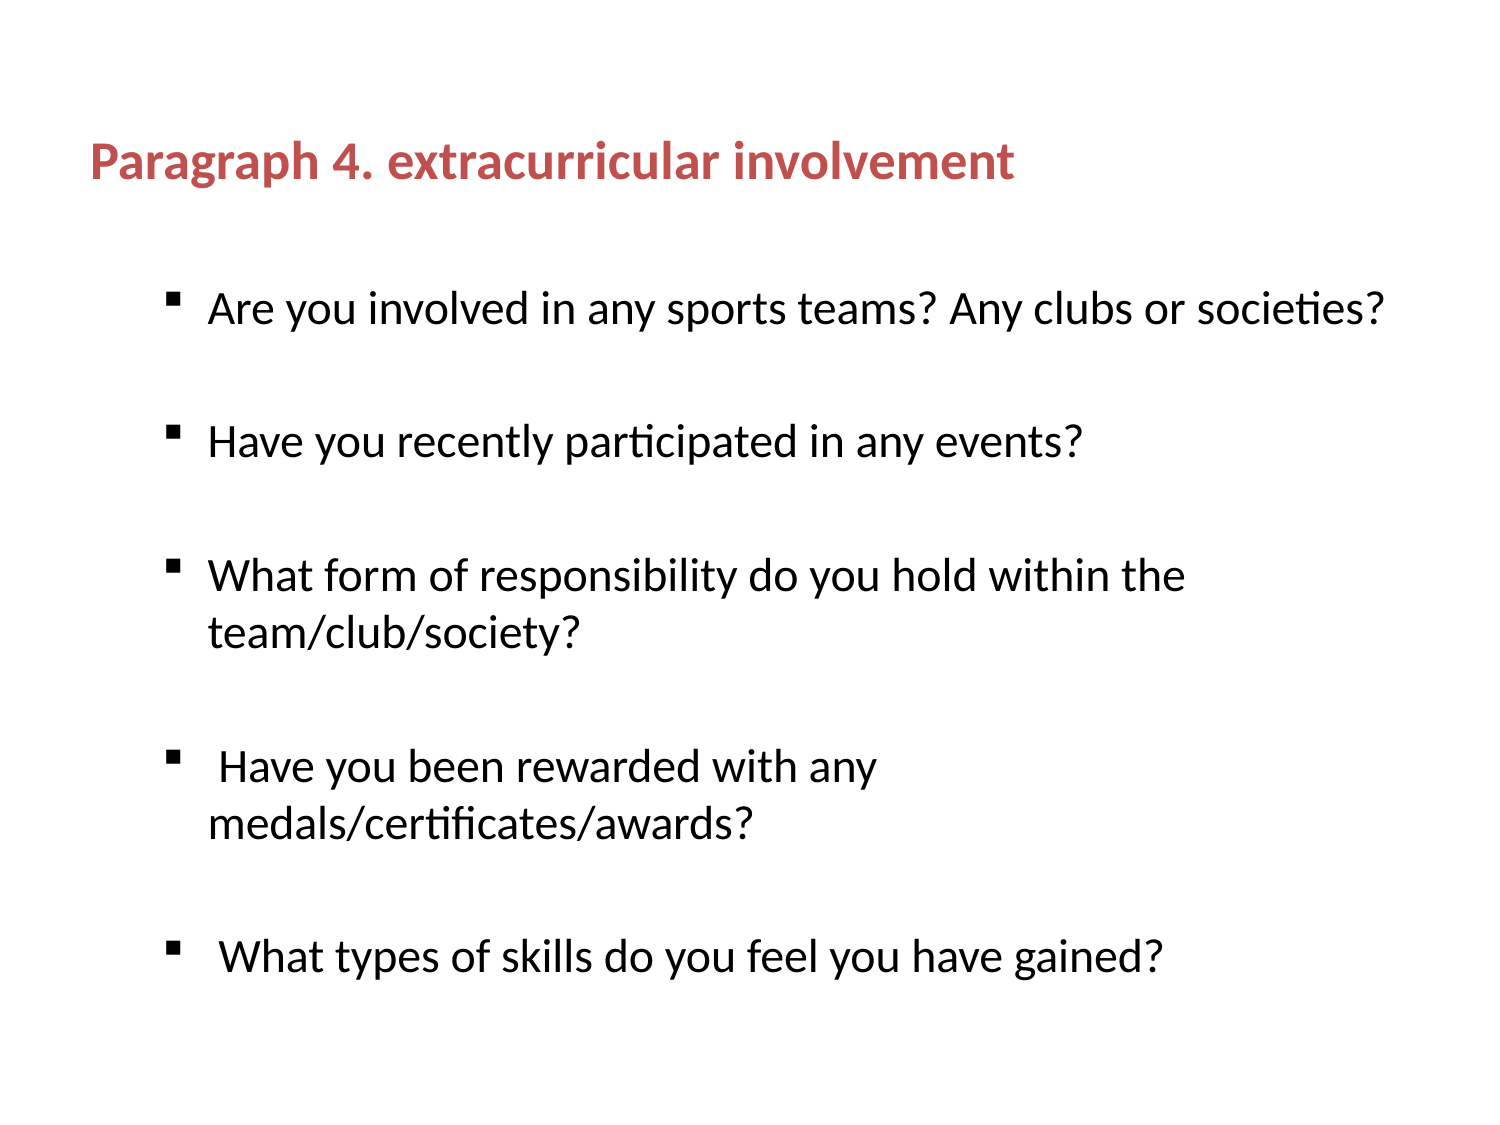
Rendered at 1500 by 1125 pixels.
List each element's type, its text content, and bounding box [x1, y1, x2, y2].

list Paragraph 4. extracurricular involvement Are you involved in any sports teams? Any clubs or societies? Have you recently participated in any events? What form of responsibility do you hold within the team/club/society? Have you been rewarded with any medals/certificates/awards? What types of skills do you feel you have gained? [75, 117, 1442, 1005]
